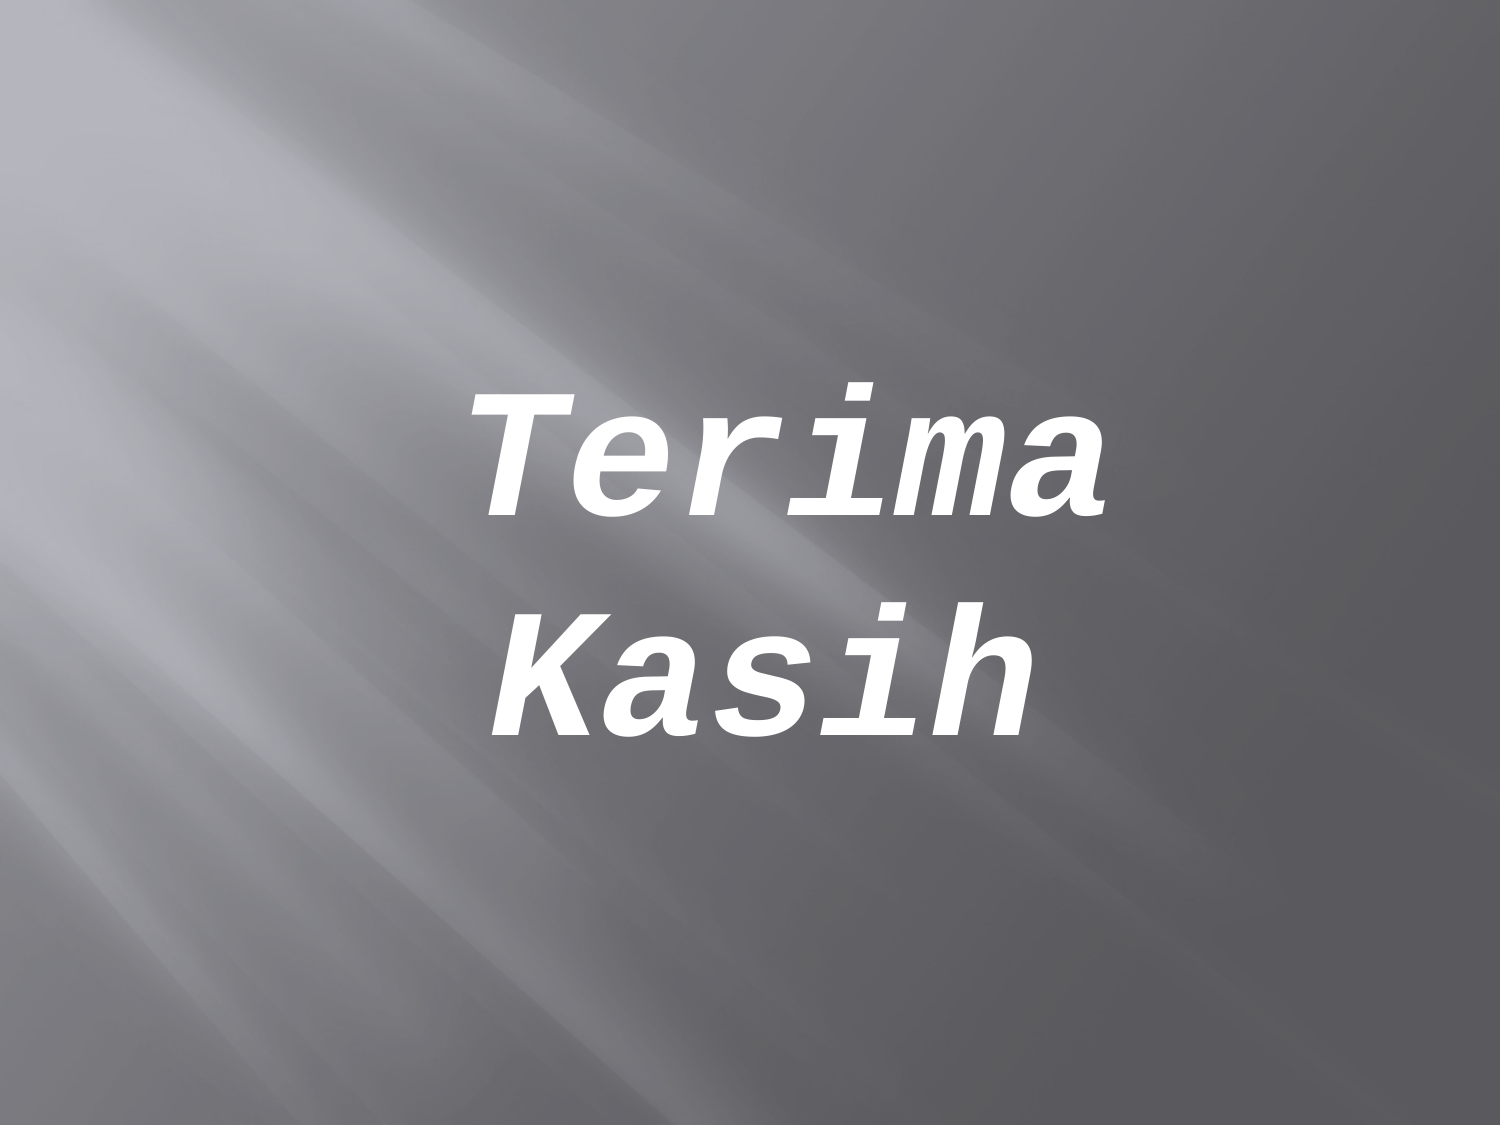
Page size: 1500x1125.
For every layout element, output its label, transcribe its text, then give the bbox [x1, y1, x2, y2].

list Terima Kasih [125, 324, 1425, 1000]
